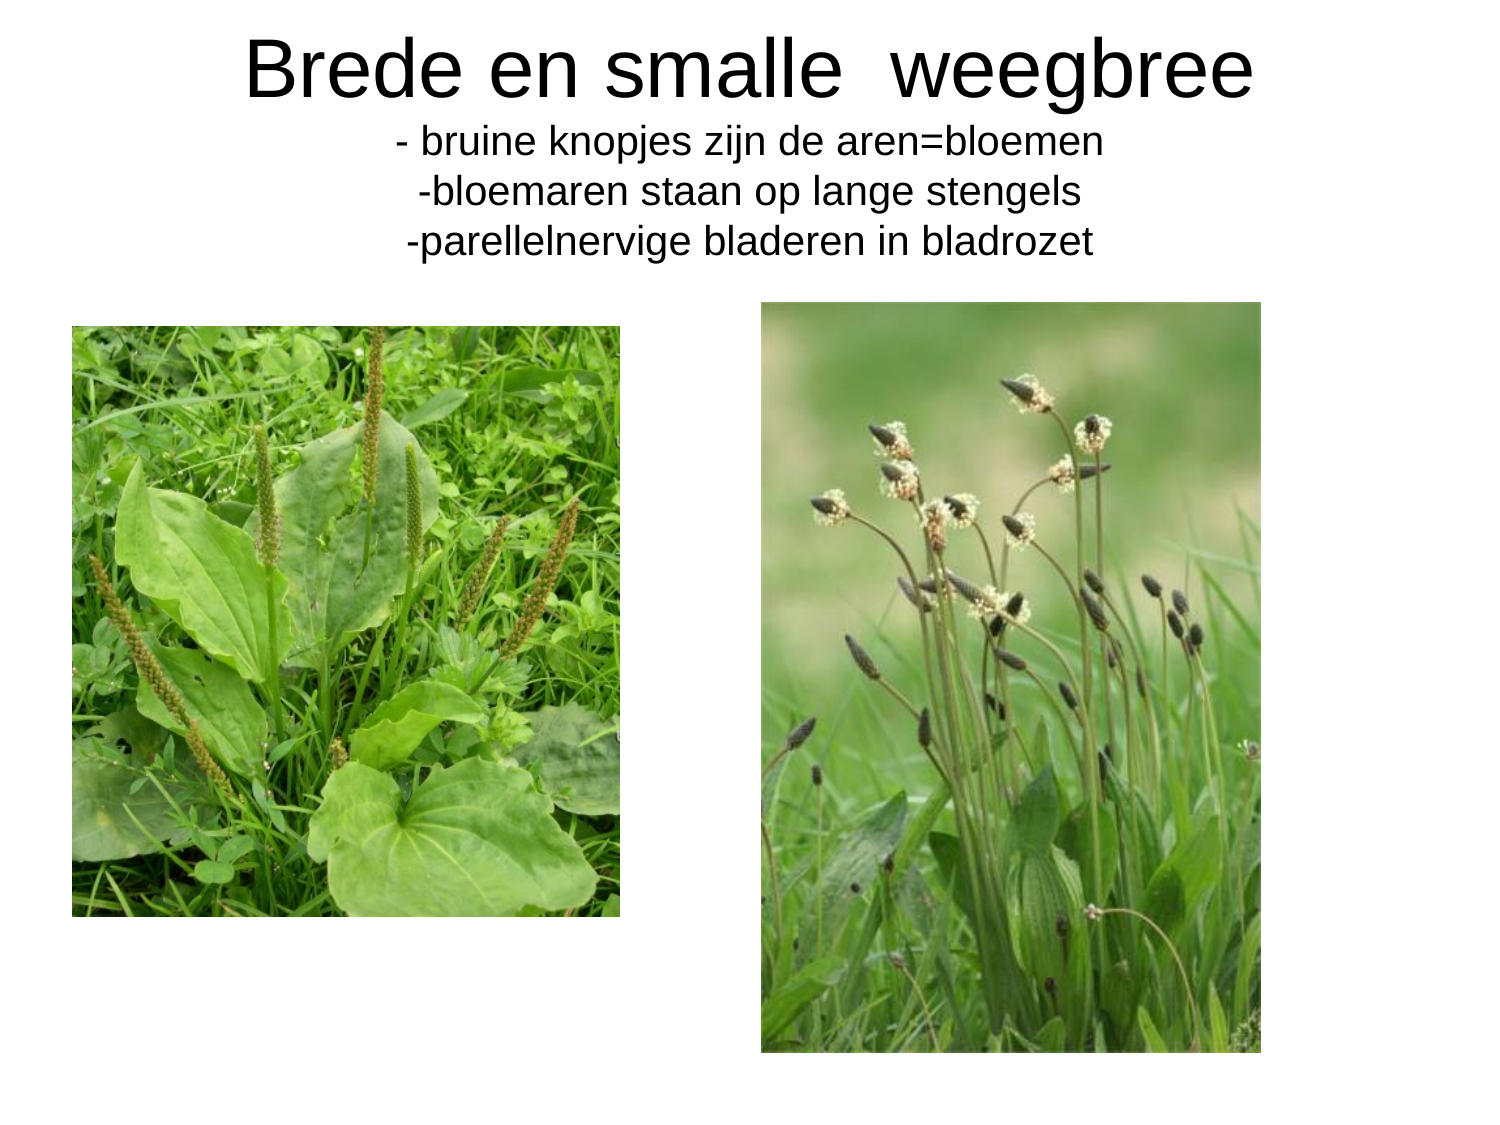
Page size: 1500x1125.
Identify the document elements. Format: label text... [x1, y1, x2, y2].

title Brede en smalle weegbree - bruine knopjes zijn de aren=bloemen -bloemaren staan op lange stengels -parellelnervige bladeren in bladrozet [74, 44, 1426, 233]
picture [71, 326, 620, 918]
picture [761, 302, 1261, 1053]
